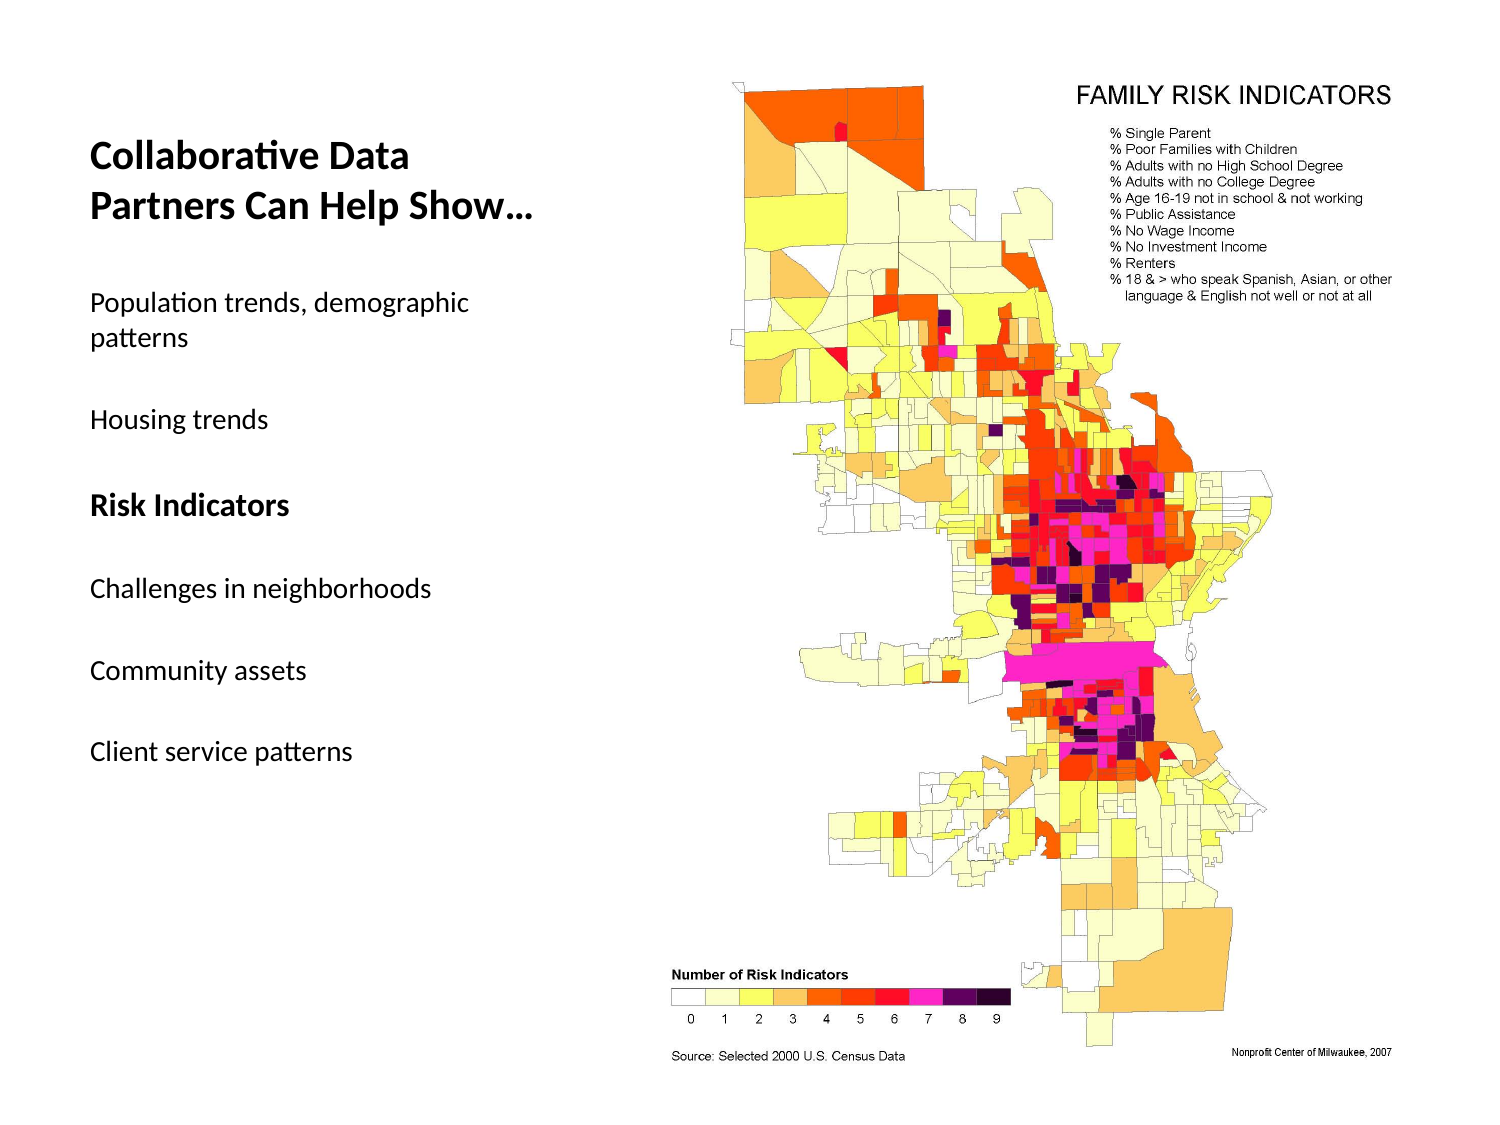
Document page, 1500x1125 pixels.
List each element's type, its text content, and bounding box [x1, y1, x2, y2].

picture [599, 0, 1463, 1116]
title Collaborative Data Partners Can Help Show… [75, 44, 569, 235]
list Population trends, demographic patterns Housing trends Risk Indicators Challenges in neighborhoods Community assets Client service patterns [75, 235, 569, 1005]
